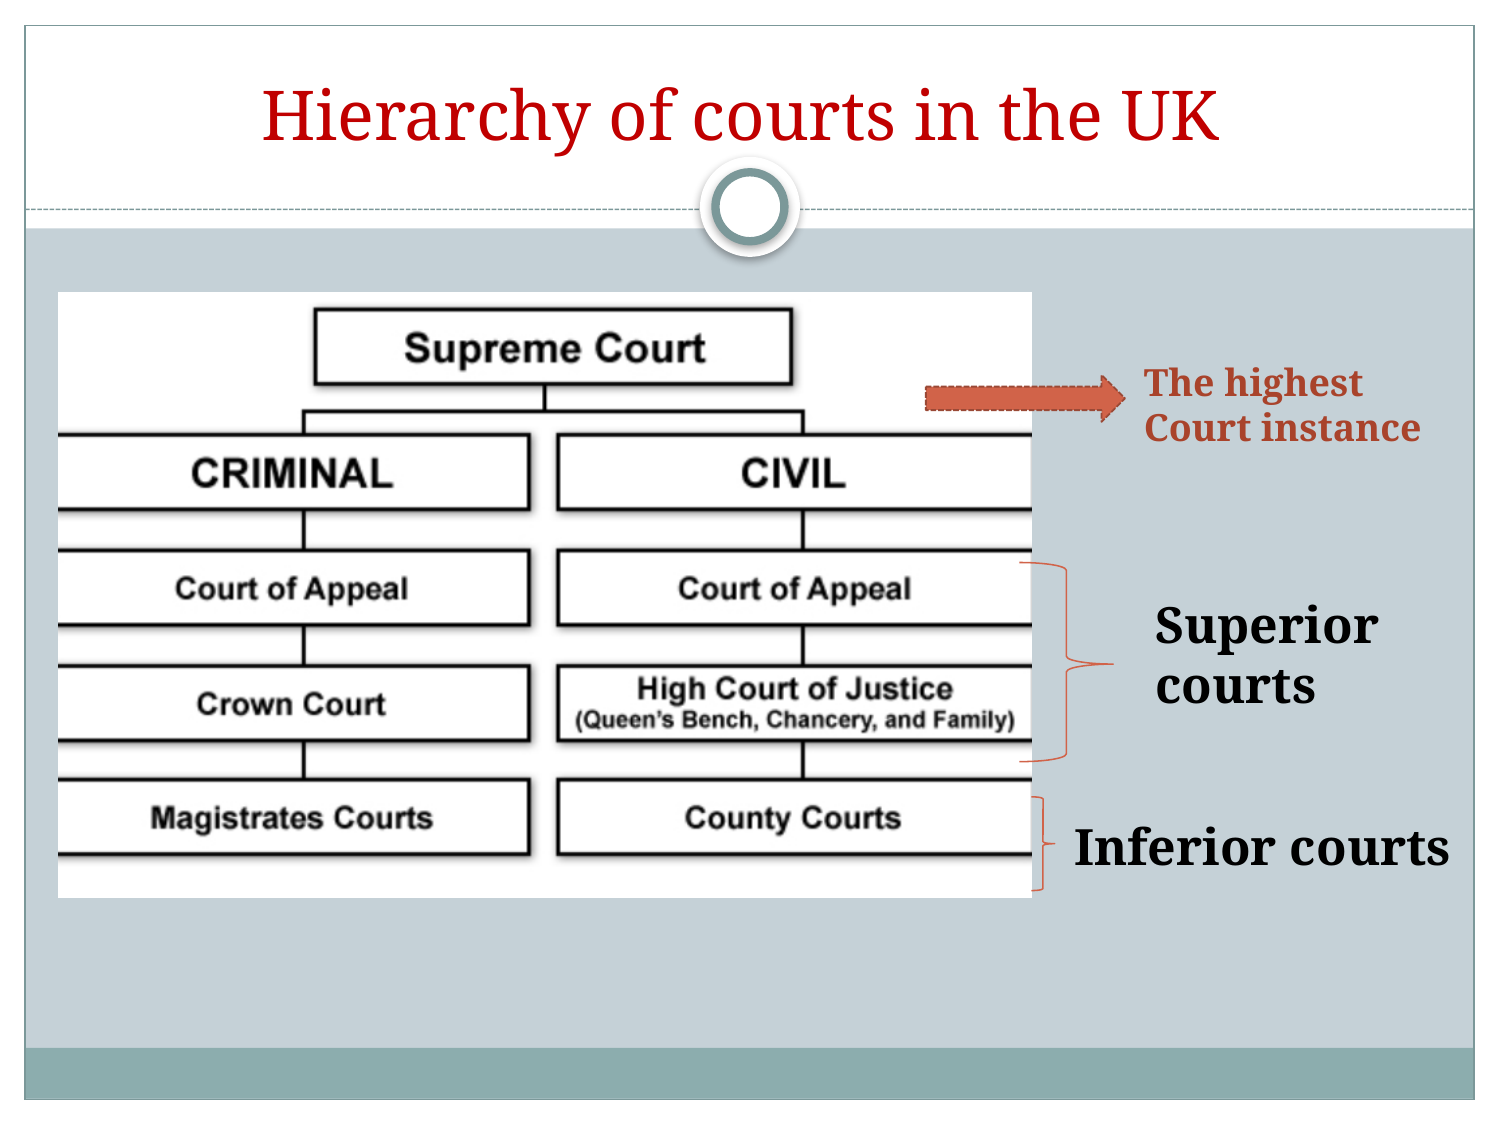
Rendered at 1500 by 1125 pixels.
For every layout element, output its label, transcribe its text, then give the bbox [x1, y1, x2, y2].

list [58, 292, 1032, 899]
text_box [1038, 562, 1115, 762]
text_box The highest Court instance [1129, 351, 1447, 457]
text_box Inferior courts [1059, 808, 1467, 884]
text_box [1038, 374, 1126, 423]
text_box Superior courts [1140, 585, 1408, 721]
title Hierarchy of courts in the UK [49, 37, 1450, 162]
text_box [1038, 796, 1056, 891]
